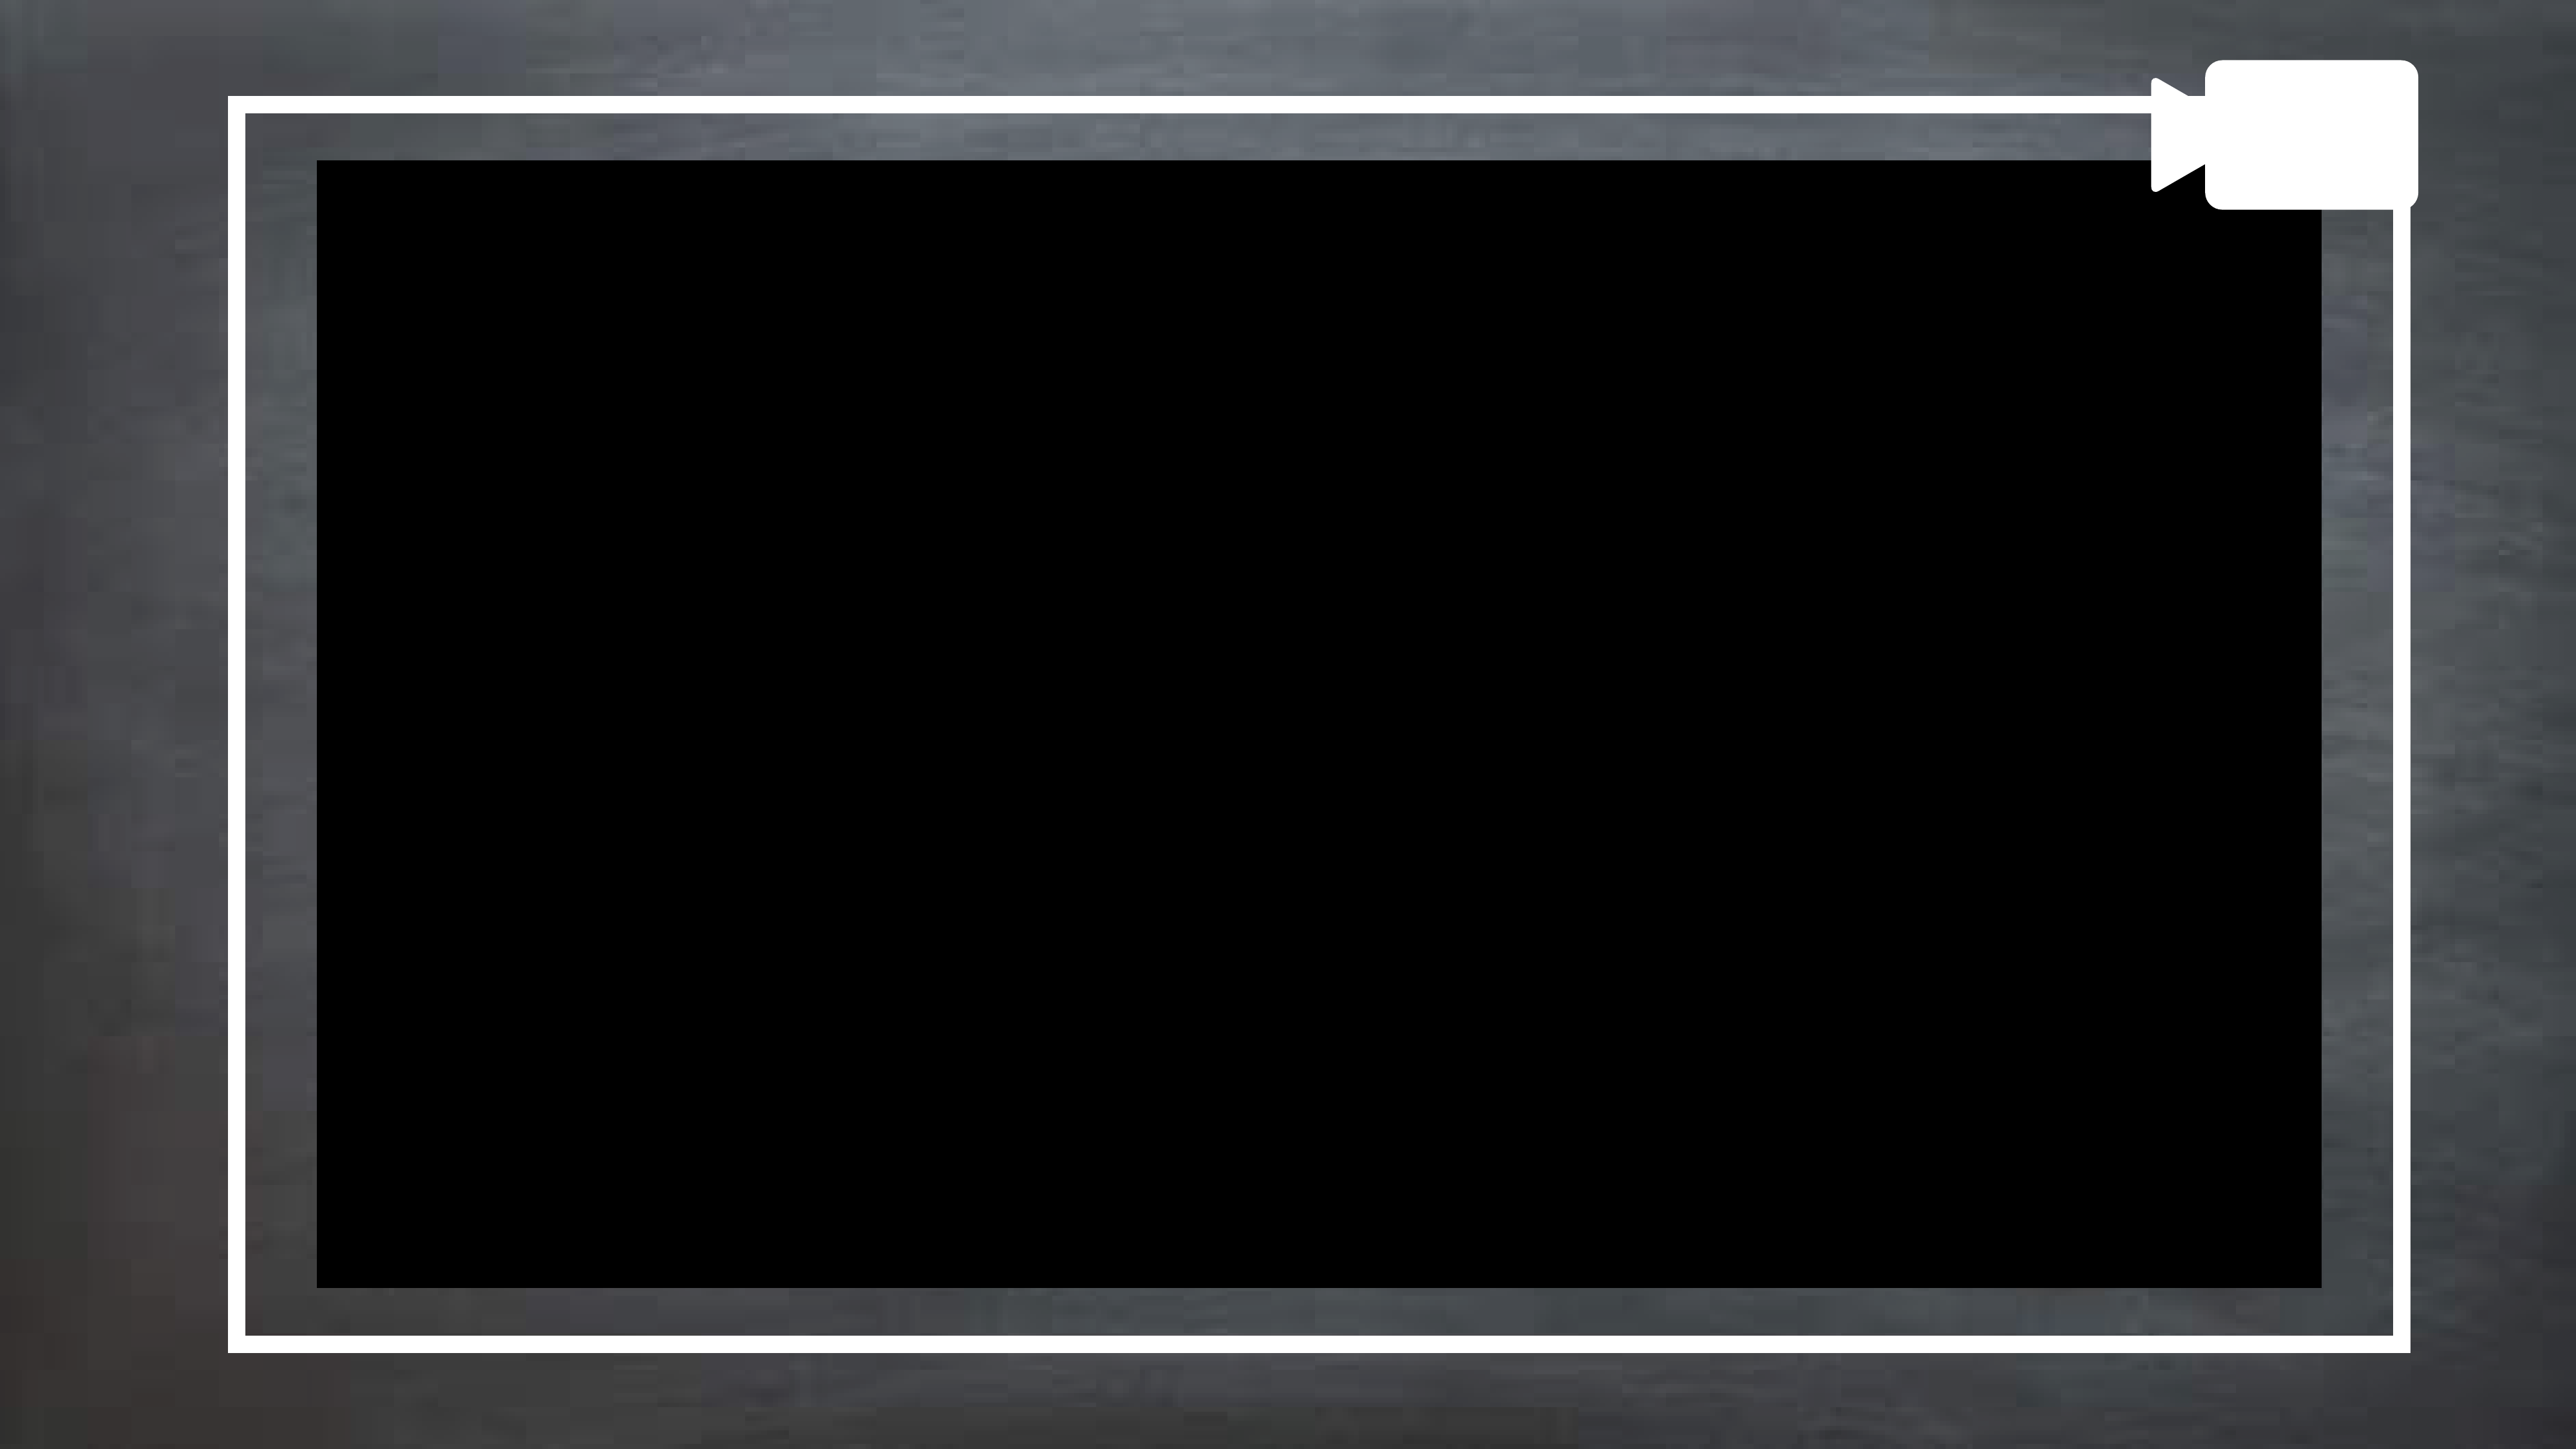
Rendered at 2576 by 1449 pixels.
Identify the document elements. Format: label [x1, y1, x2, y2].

text_box [236, 104, 2402, 1345]
text_box [2151, 60, 2419, 210]
text_box [316, 160, 2322, 1289]
picture [0, 0, 2576, 1449]
